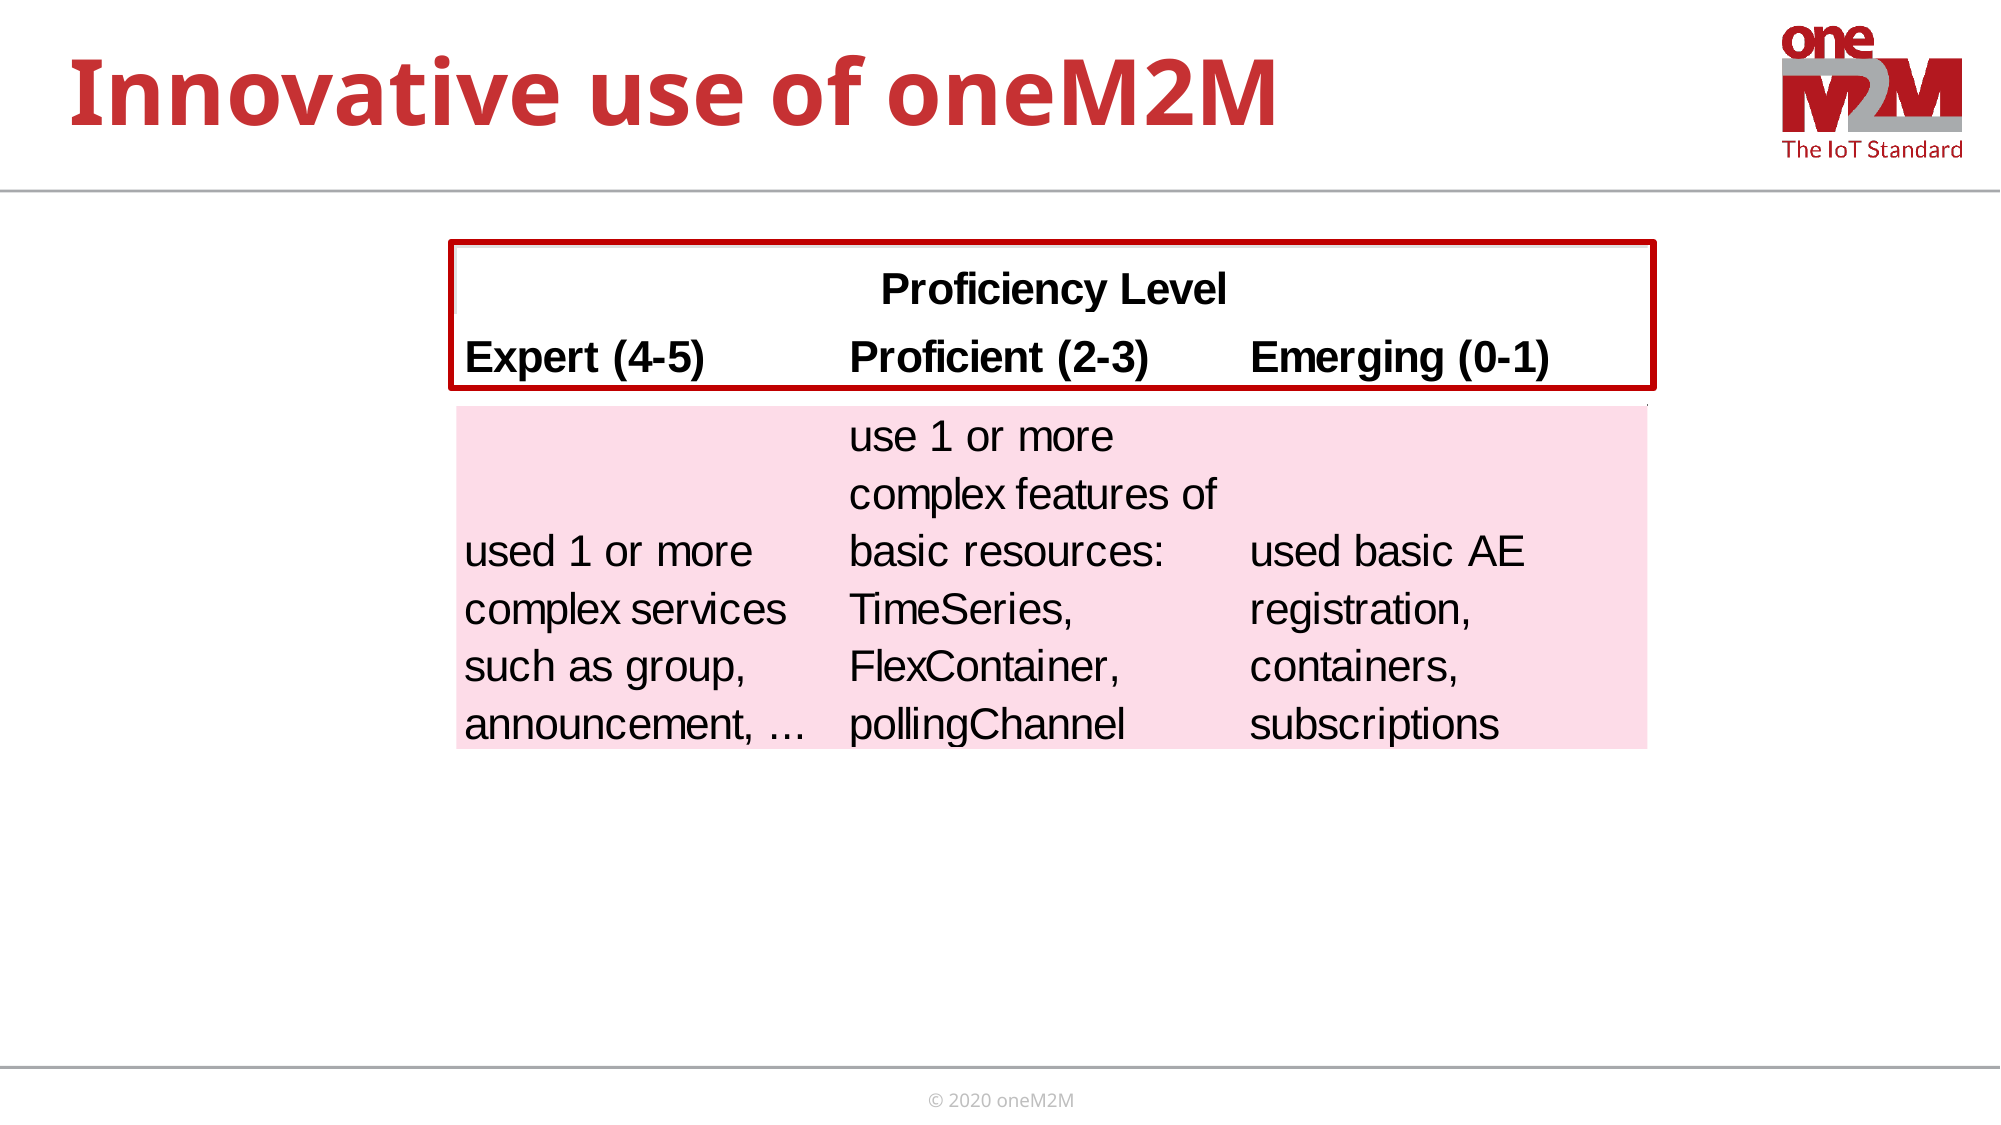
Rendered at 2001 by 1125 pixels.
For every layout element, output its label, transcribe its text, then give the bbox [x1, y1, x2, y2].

picture [454, 245, 1651, 386]
picture [1772, 17, 1971, 166]
title Innovative use of oneM2M [54, 0, 1343, 193]
picture [453, 403, 1651, 752]
